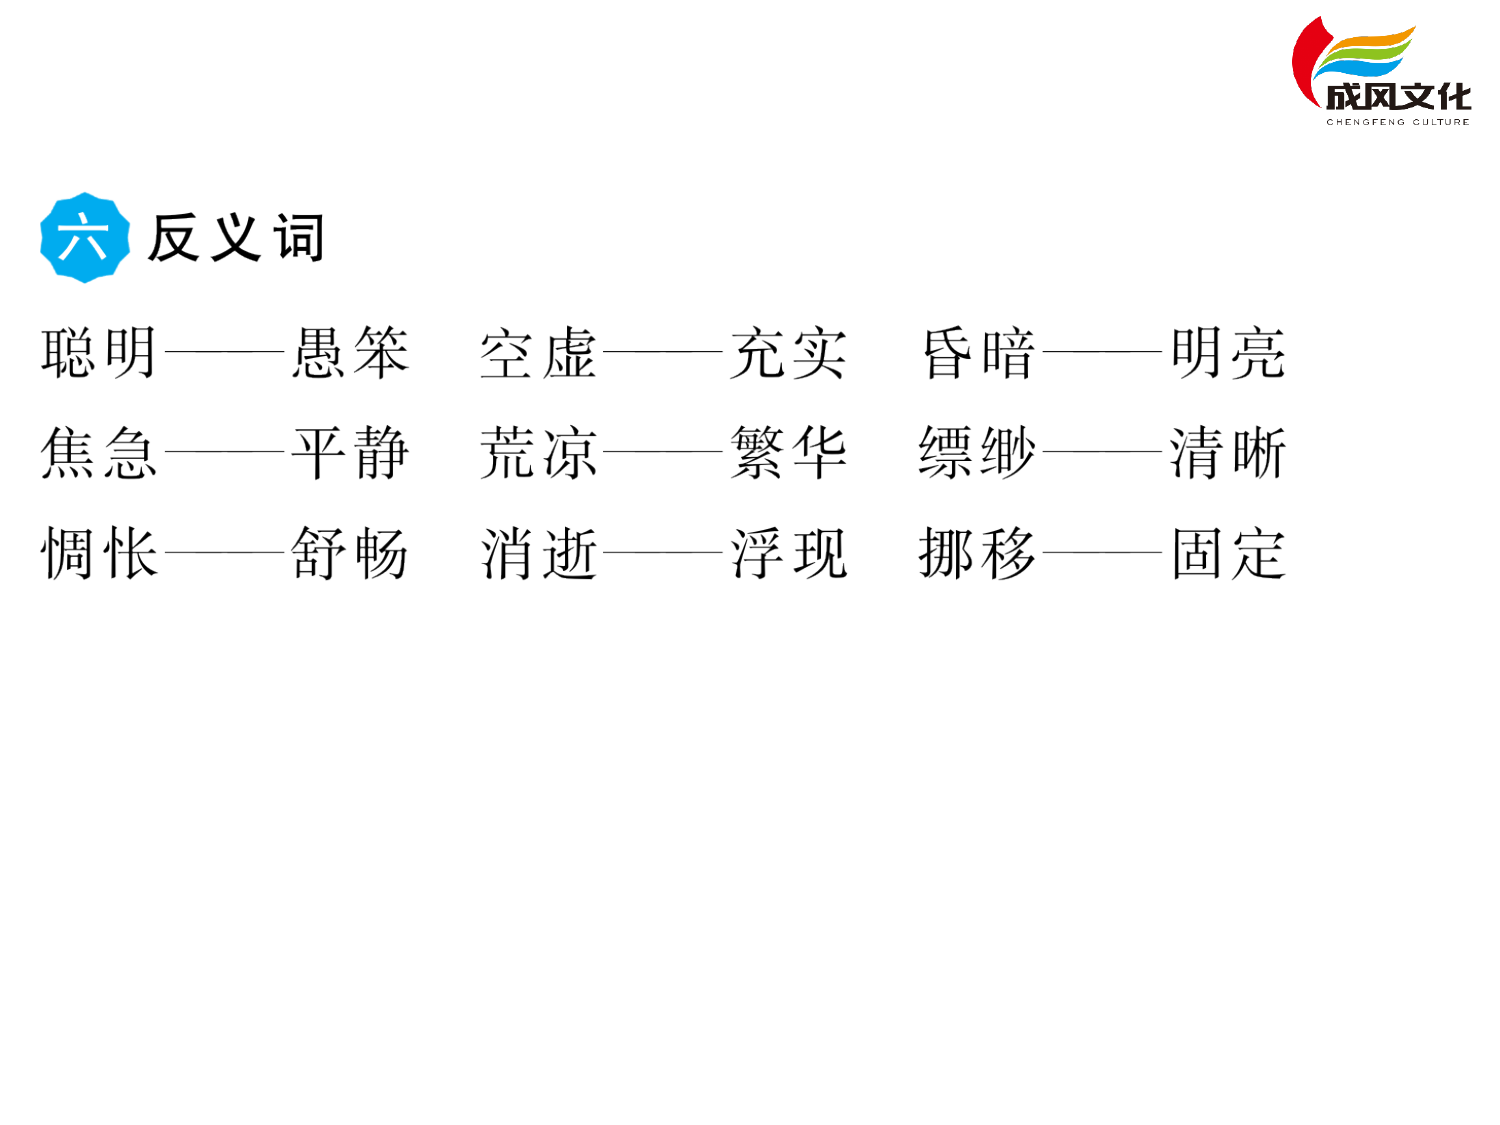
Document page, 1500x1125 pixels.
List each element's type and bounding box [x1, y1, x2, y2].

picture [1281, 0, 1489, 136]
picture [35, 176, 1453, 602]
